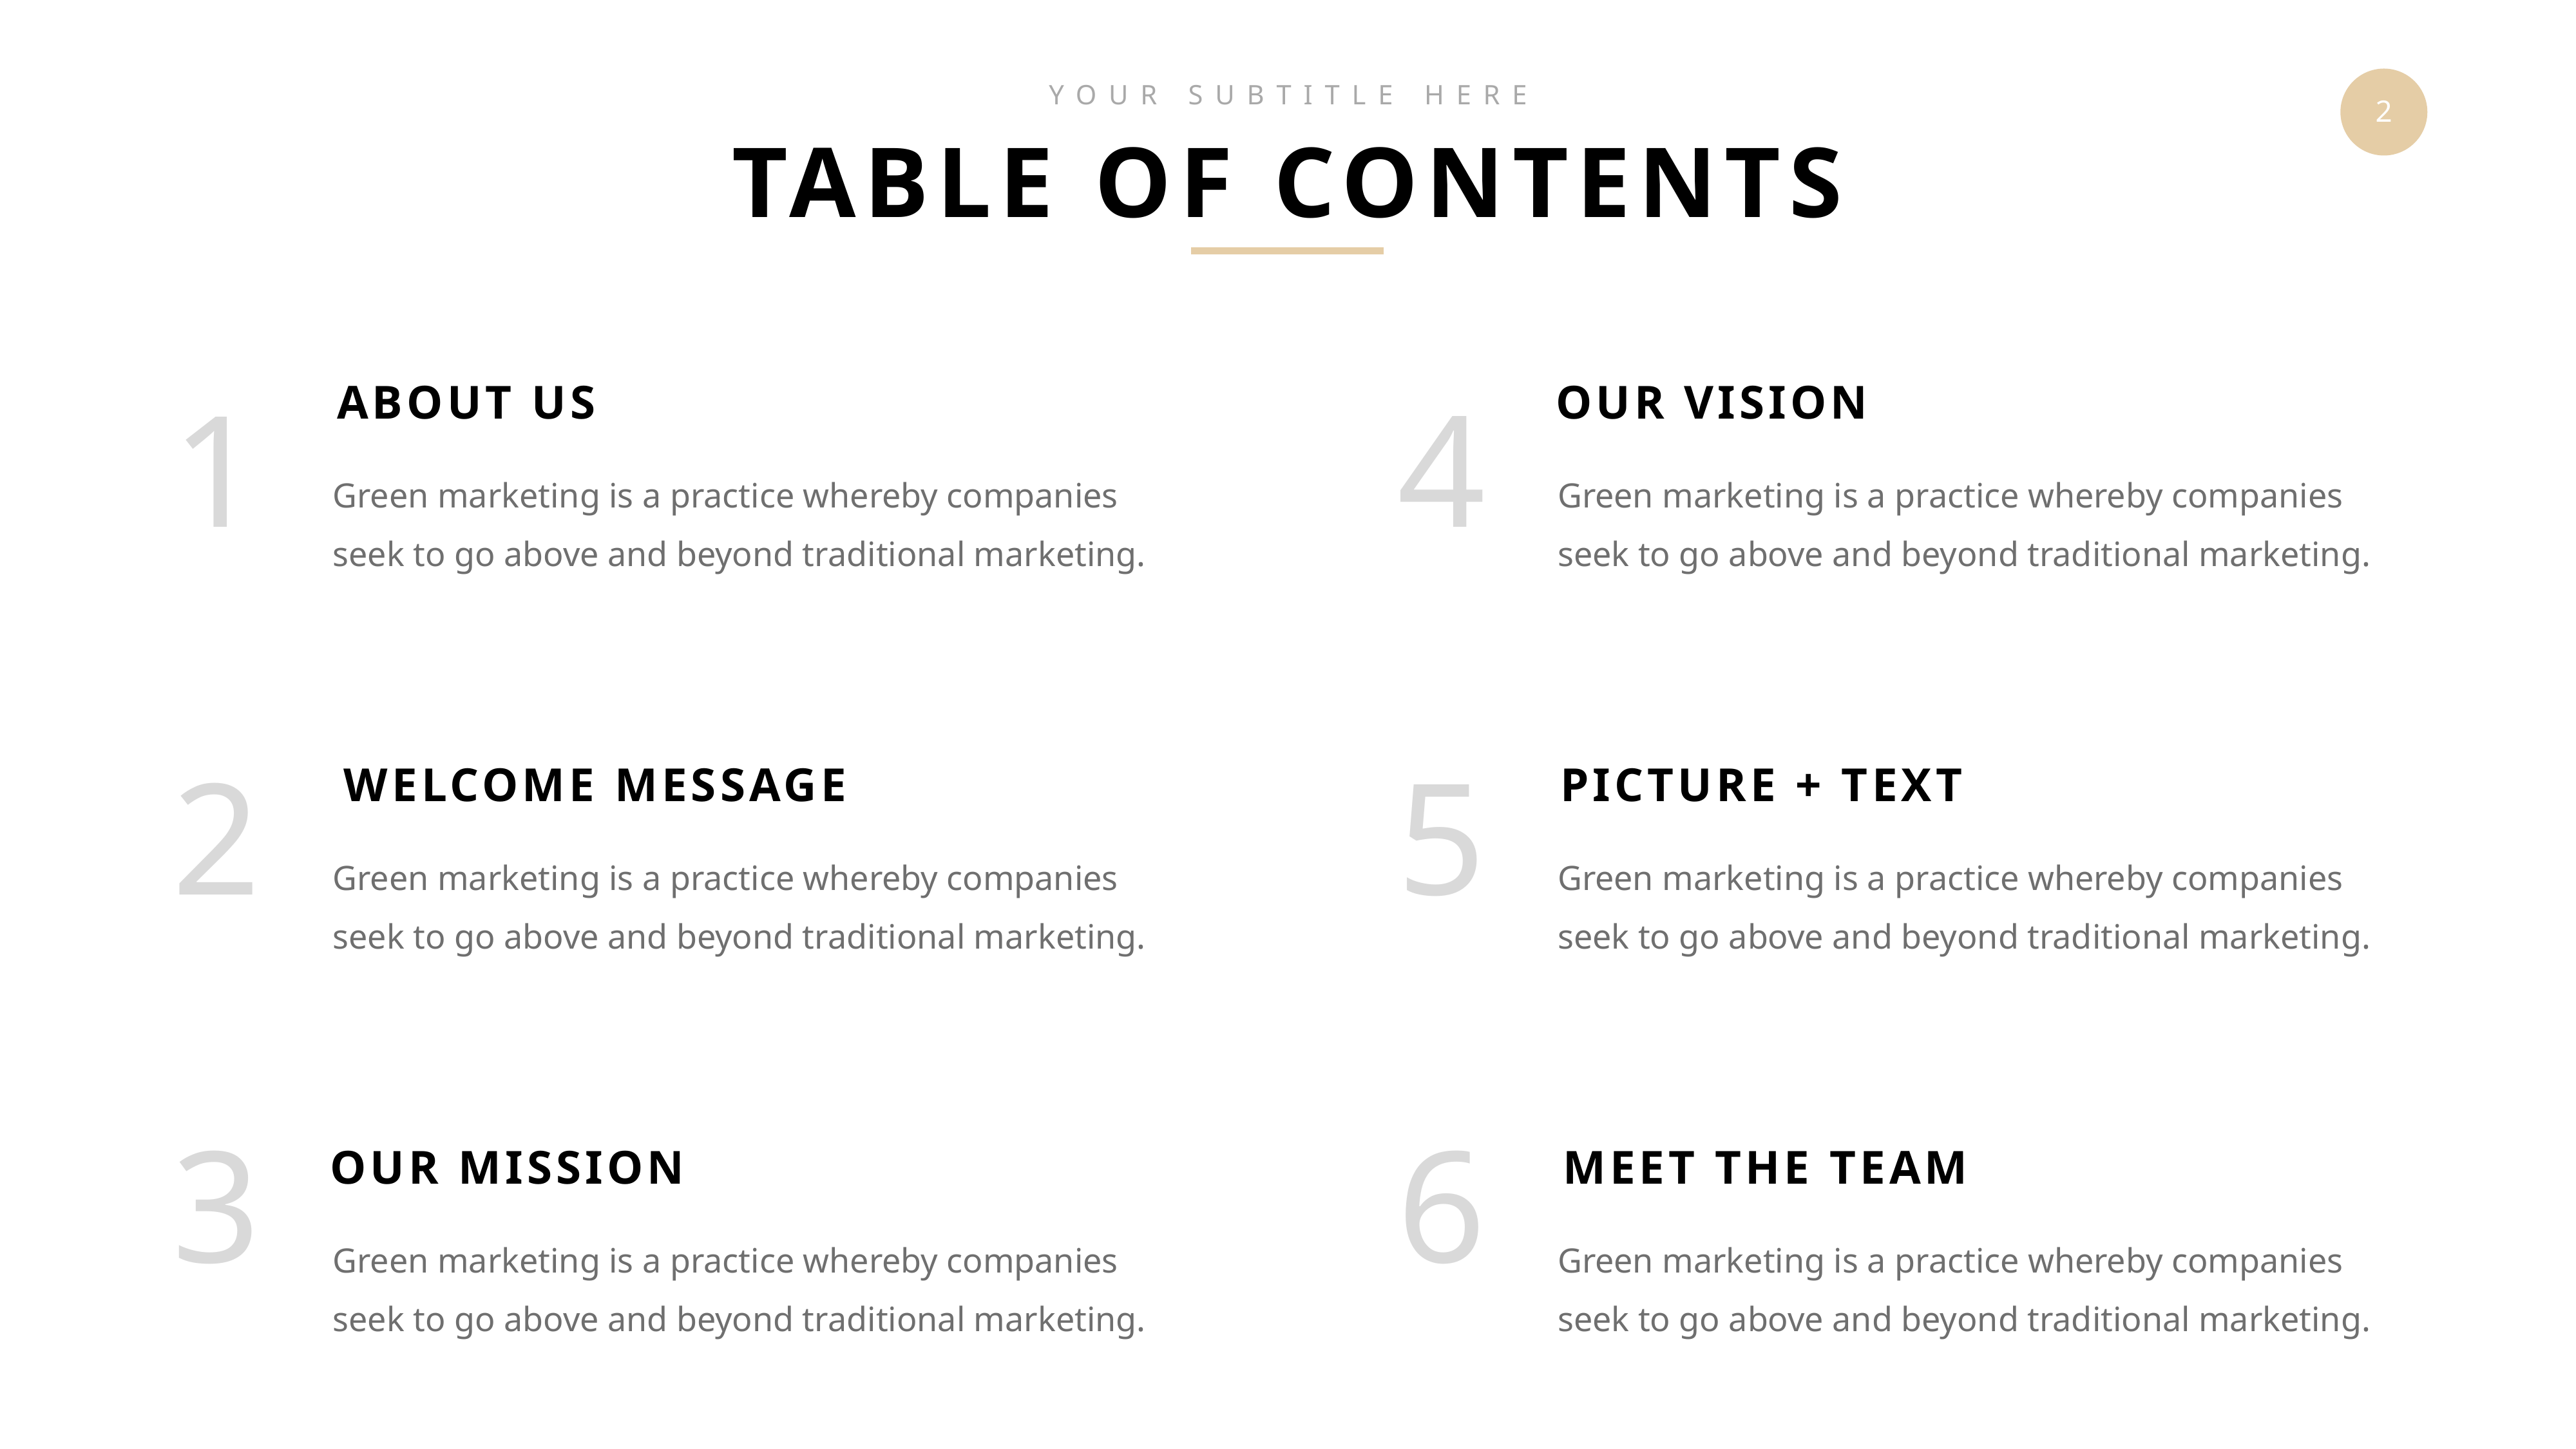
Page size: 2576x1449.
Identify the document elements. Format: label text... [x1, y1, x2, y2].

text_box 3 [163, 1103, 271, 1298]
text_box YOUR SUBTITLE HERE [1039, 73, 1538, 115]
text_box WELCOME MESSAGE [334, 751, 857, 815]
text_box 4 [1388, 368, 1496, 563]
text_box 5 [1388, 735, 1496, 931]
text_box Green marketing is a practice whereby companies seek to go above and beyond traditional marketing. [1548, 1215, 2416, 1343]
text_box ABOUT US [327, 368, 606, 433]
text_box Green marketing is a practice whereby companies seek to go above and beyond traditional marketing. [323, 833, 1192, 961]
text_box 2 [163, 735, 271, 931]
text_box OUR MISSION [320, 1133, 695, 1198]
text_box Green marketing is a practice whereby companies seek to go above and beyond traditional marketing. [1548, 450, 2416, 578]
text_box 6 [1388, 1103, 1496, 1298]
text_box PICTURE + TEXT [1550, 751, 1973, 815]
text_box TABLE OF CONTENTS [723, 115, 1854, 242]
text_box Green marketing is a practice whereby companies seek to go above and beyond traditional marketing. [323, 450, 1192, 578]
text_box Green marketing is a practice whereby companies seek to go above and beyond traditional marketing. [323, 1215, 1192, 1343]
text_box Green marketing is a practice whereby companies seek to go above and beyond traditional marketing. [1548, 833, 2416, 961]
text_box MEET THE TEAM [1553, 1133, 1978, 1198]
text_box 1 [163, 368, 271, 563]
text_box OUR VISION [1546, 368, 1878, 433]
